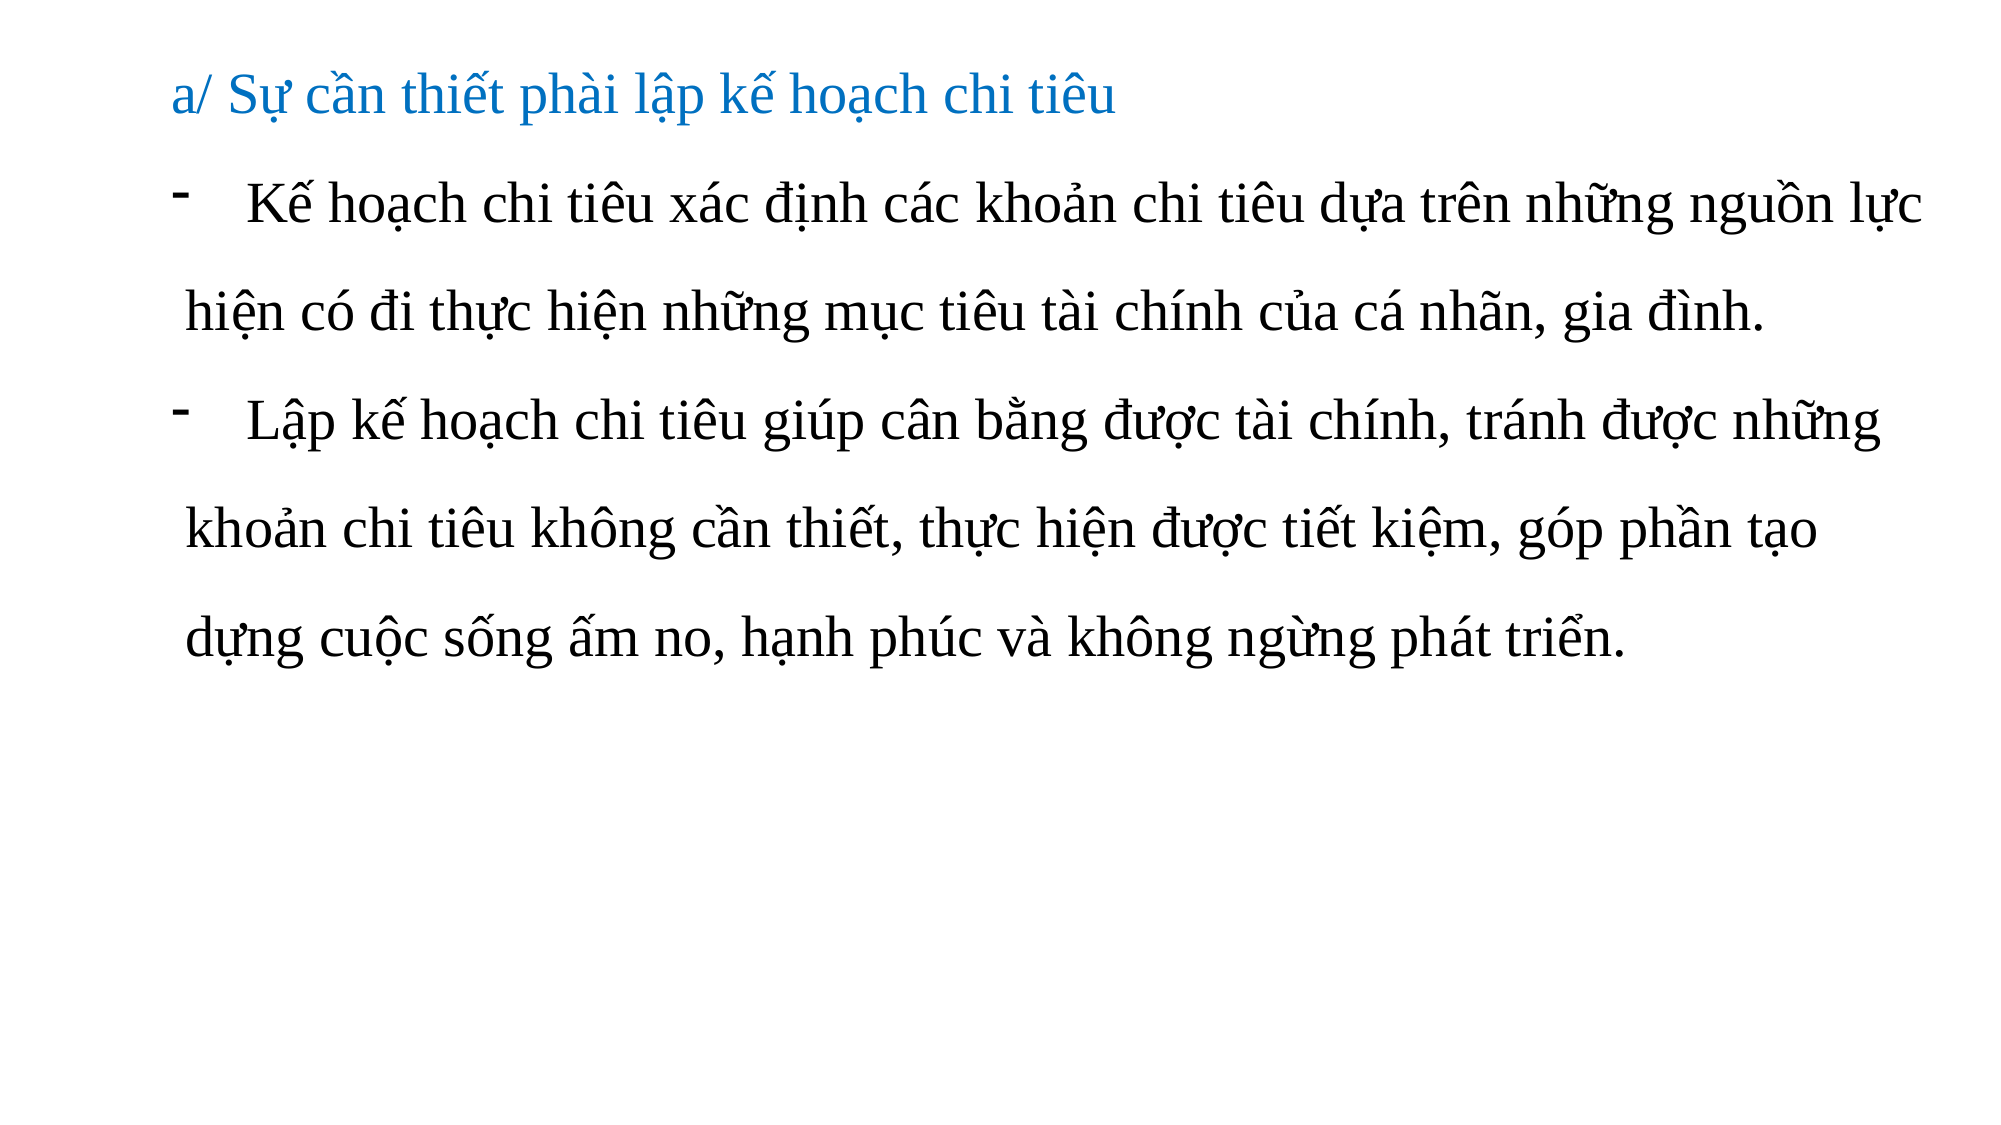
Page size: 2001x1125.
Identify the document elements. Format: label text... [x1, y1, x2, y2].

text_box a/ Sự cần thiết phài lập kế hoạch chi tiêu Kế hoạch chi tiêu xác định các khoản chi tiêu dựa trên những nguồn lực hiện có đi thực hiện những mục tiêu tài chính của cá nhãn, gia đình. Lập kế hoạch chi tiêu giúp cân bằng được tài chính, tránh được những khoản chi tiêu không cần thiết, thực hiện được tiết kiệm, góp phần tạo dựng cuộc sống ấm no, hạnh phúc và không ngừng phát triển. [156, 82, 1956, 676]
